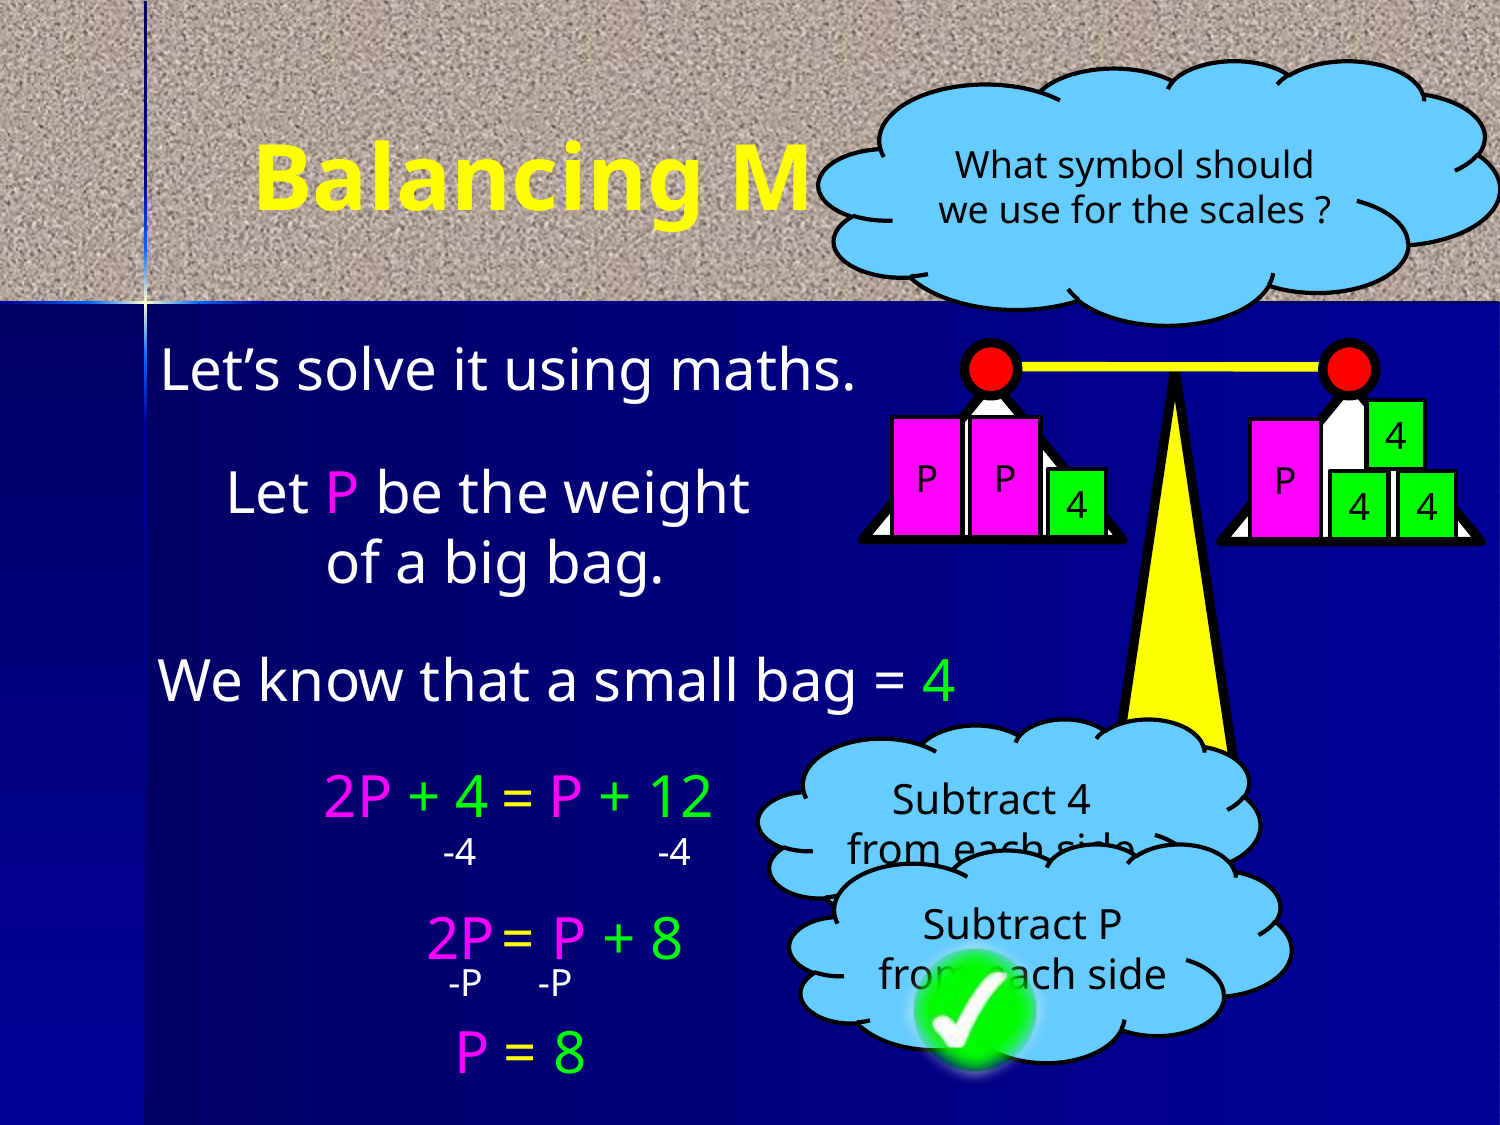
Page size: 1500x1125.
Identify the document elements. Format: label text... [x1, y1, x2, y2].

picture [1260, 204, 1500, 302]
text_box = [488, 1008, 539, 1093]
text_box Subtract 4 from each side [755, 717, 1263, 907]
text_box 2P [412, 893, 486, 979]
title Balancing Method [155, 121, 882, 237]
text_box 8 [539, 1008, 603, 1093]
text_box Let P be the weight of a big bag. [210, 447, 781, 603]
text_box P [890, 415, 965, 539]
text_box P [968, 415, 1043, 539]
text_box P + 12 [533, 752, 729, 837]
text_box = [486, 893, 536, 979]
picture [0, 0, 1500, 301]
text_box P + 8 [536, 893, 699, 979]
text_box P [439, 1008, 488, 1093]
text_box 4 [1396, 469, 1458, 542]
text_box 4 [1046, 467, 1108, 539]
text_box = [486, 754, 549, 839]
text_box What symbol should we use for the scales ? [816, 59, 1500, 328]
text_box P [1248, 417, 1323, 542]
text_box Let’s solve it using maths. [144, 324, 873, 410]
text_box [1120, 405, 1235, 755]
text_box -P [523, 952, 588, 1008]
picture [893, 928, 1057, 1092]
text_box Subtract P from each side [786, 842, 1294, 1065]
text_box -4 [642, 820, 706, 881]
text_box [860, 405, 1125, 542]
text_box -P [433, 952, 499, 1012]
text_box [964, 342, 1377, 396]
text_box [1218, 405, 1484, 544]
text_box 2P + 4 [309, 752, 505, 837]
text_box 4 [1328, 469, 1391, 542]
text_box We know that a small bag = 4 [142, 635, 971, 721]
text_box 4 [1364, 398, 1427, 471]
text_box -4 [428, 820, 492, 881]
